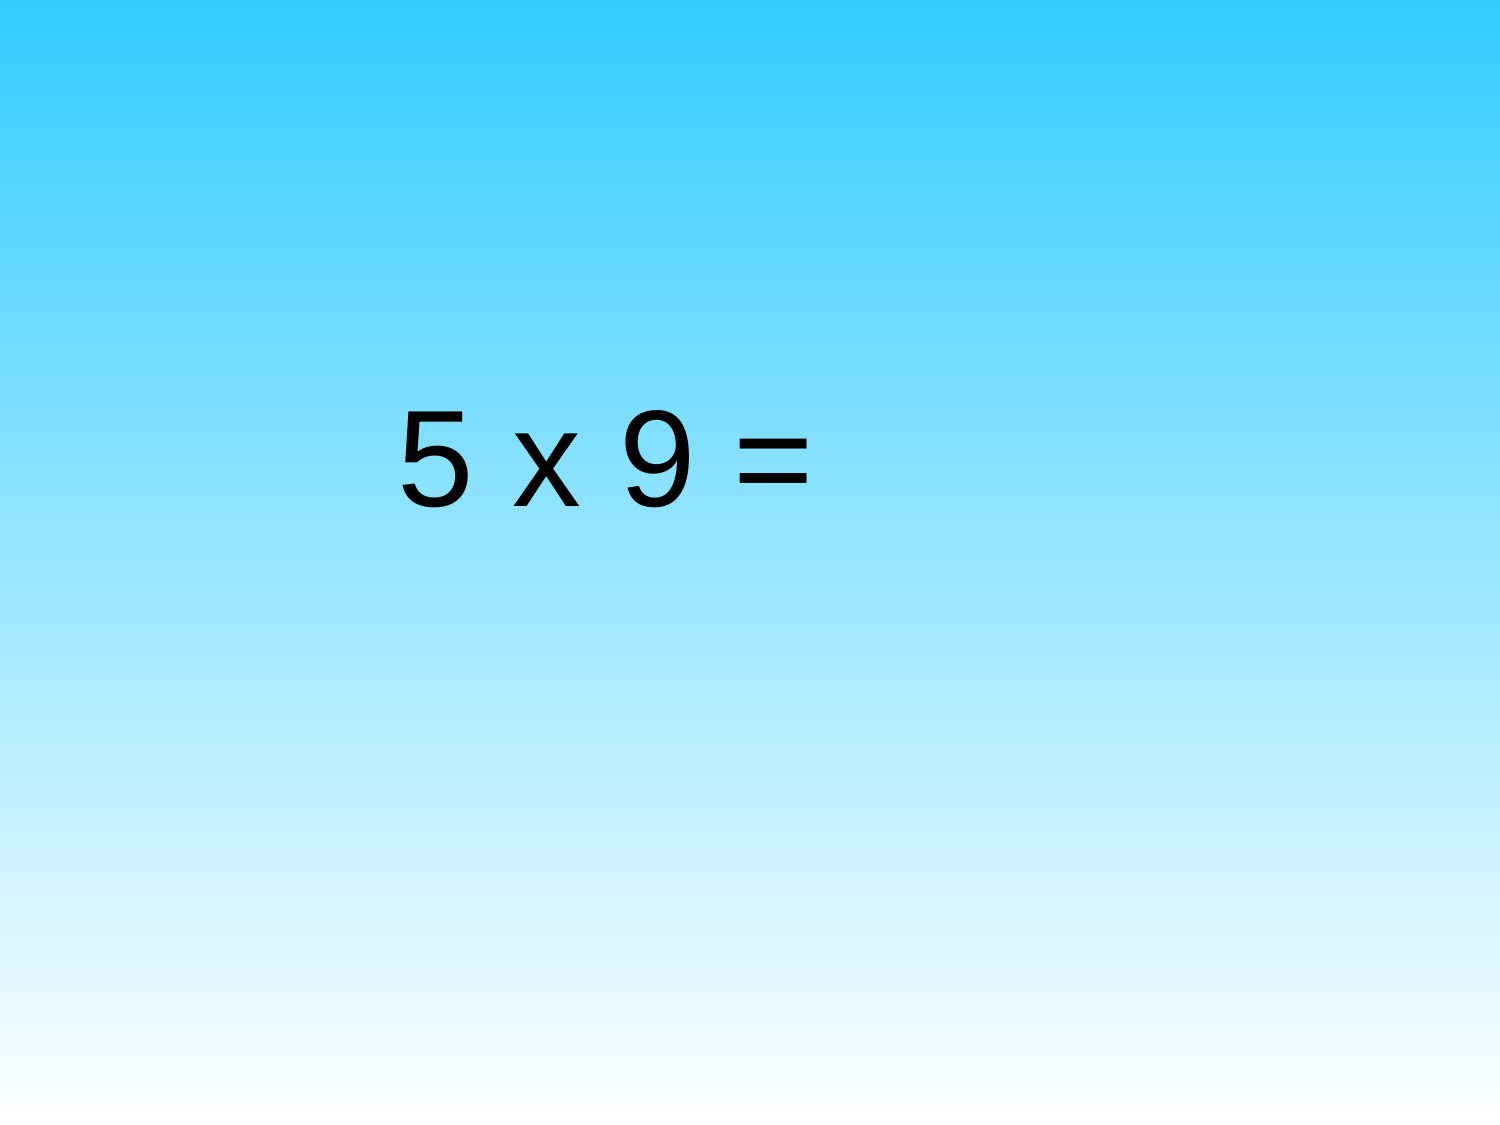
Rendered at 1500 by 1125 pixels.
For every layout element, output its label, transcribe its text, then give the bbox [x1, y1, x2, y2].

text_box 5 x 9 = [382, 362, 830, 542]
